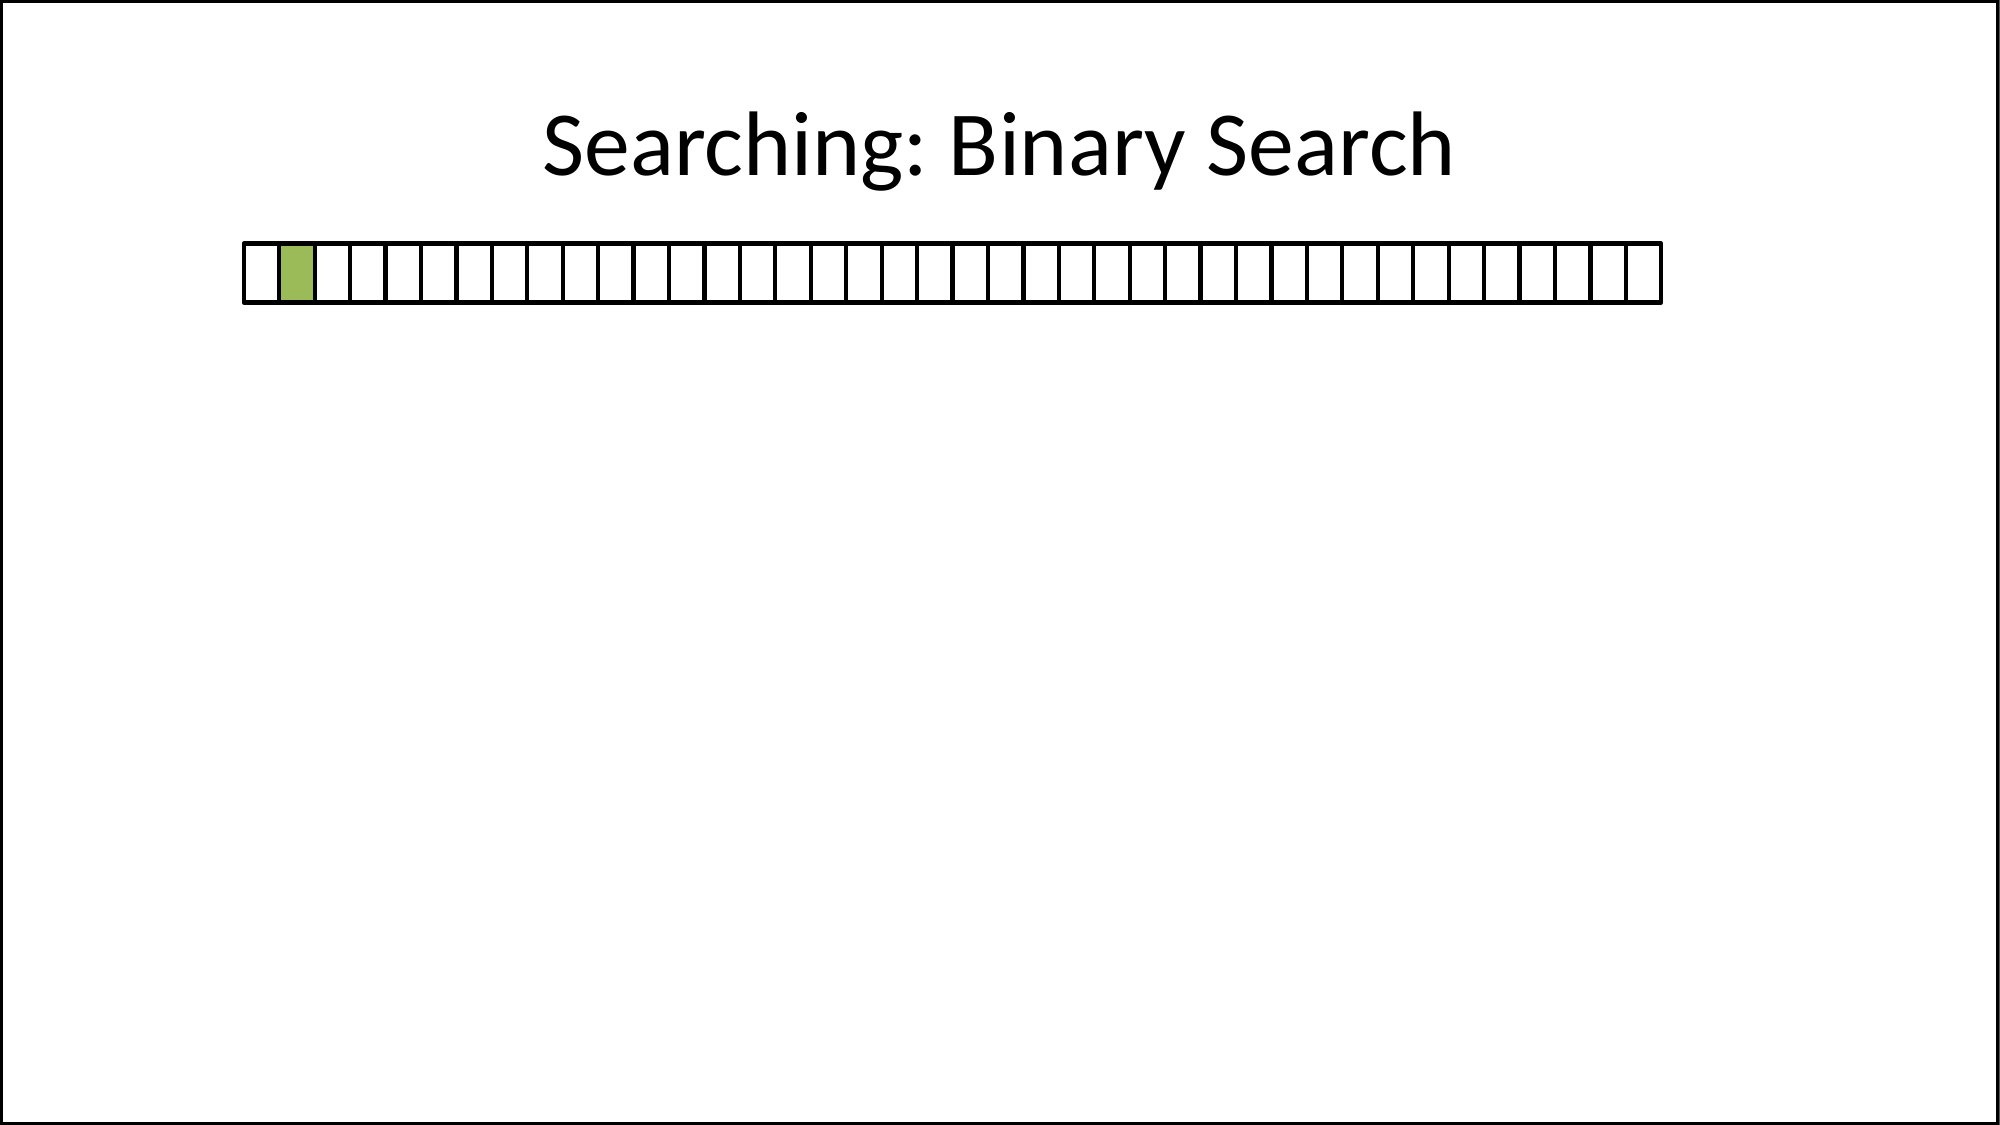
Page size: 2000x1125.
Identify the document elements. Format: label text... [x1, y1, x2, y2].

text_box [383, 241, 419, 305]
text_box [1163, 241, 1199, 305]
text_box [1376, 241, 1411, 305]
text_box [1128, 241, 1163, 305]
text_box [880, 241, 915, 305]
text_box [702, 241, 738, 305]
text_box [809, 241, 844, 305]
text_box [561, 241, 596, 305]
text_box [419, 241, 454, 305]
text_box [1021, 241, 1057, 305]
text_box [1234, 241, 1269, 305]
text_box [632, 241, 667, 305]
text_box [242, 241, 277, 305]
text_box [490, 241, 525, 305]
text_box [1092, 241, 1128, 305]
text_box [596, 241, 632, 305]
text_box [1057, 241, 1092, 305]
text_box [1588, 241, 1624, 305]
text_box [1624, 241, 1663, 305]
text_box [1517, 241, 1553, 305]
text_box [667, 241, 702, 305]
text_box [1305, 241, 1340, 305]
text_box [986, 241, 1021, 305]
text_box [950, 241, 986, 305]
text_box [313, 241, 348, 305]
text_box [1199, 241, 1234, 305]
text_box [1447, 241, 1482, 305]
text_box [277, 241, 313, 305]
text_box [1411, 241, 1447, 305]
text_box [844, 241, 880, 305]
text_box [1482, 241, 1517, 305]
text_box [915, 241, 950, 305]
text_box [773, 241, 809, 305]
text_box [738, 241, 773, 305]
title Searching: Binary Search [99, 45, 1900, 233]
text_box [348, 241, 383, 305]
text_box [1269, 241, 1305, 305]
text_box [454, 241, 490, 305]
text_box [1340, 241, 1376, 305]
text_box [1553, 241, 1588, 305]
text_box [525, 241, 561, 305]
